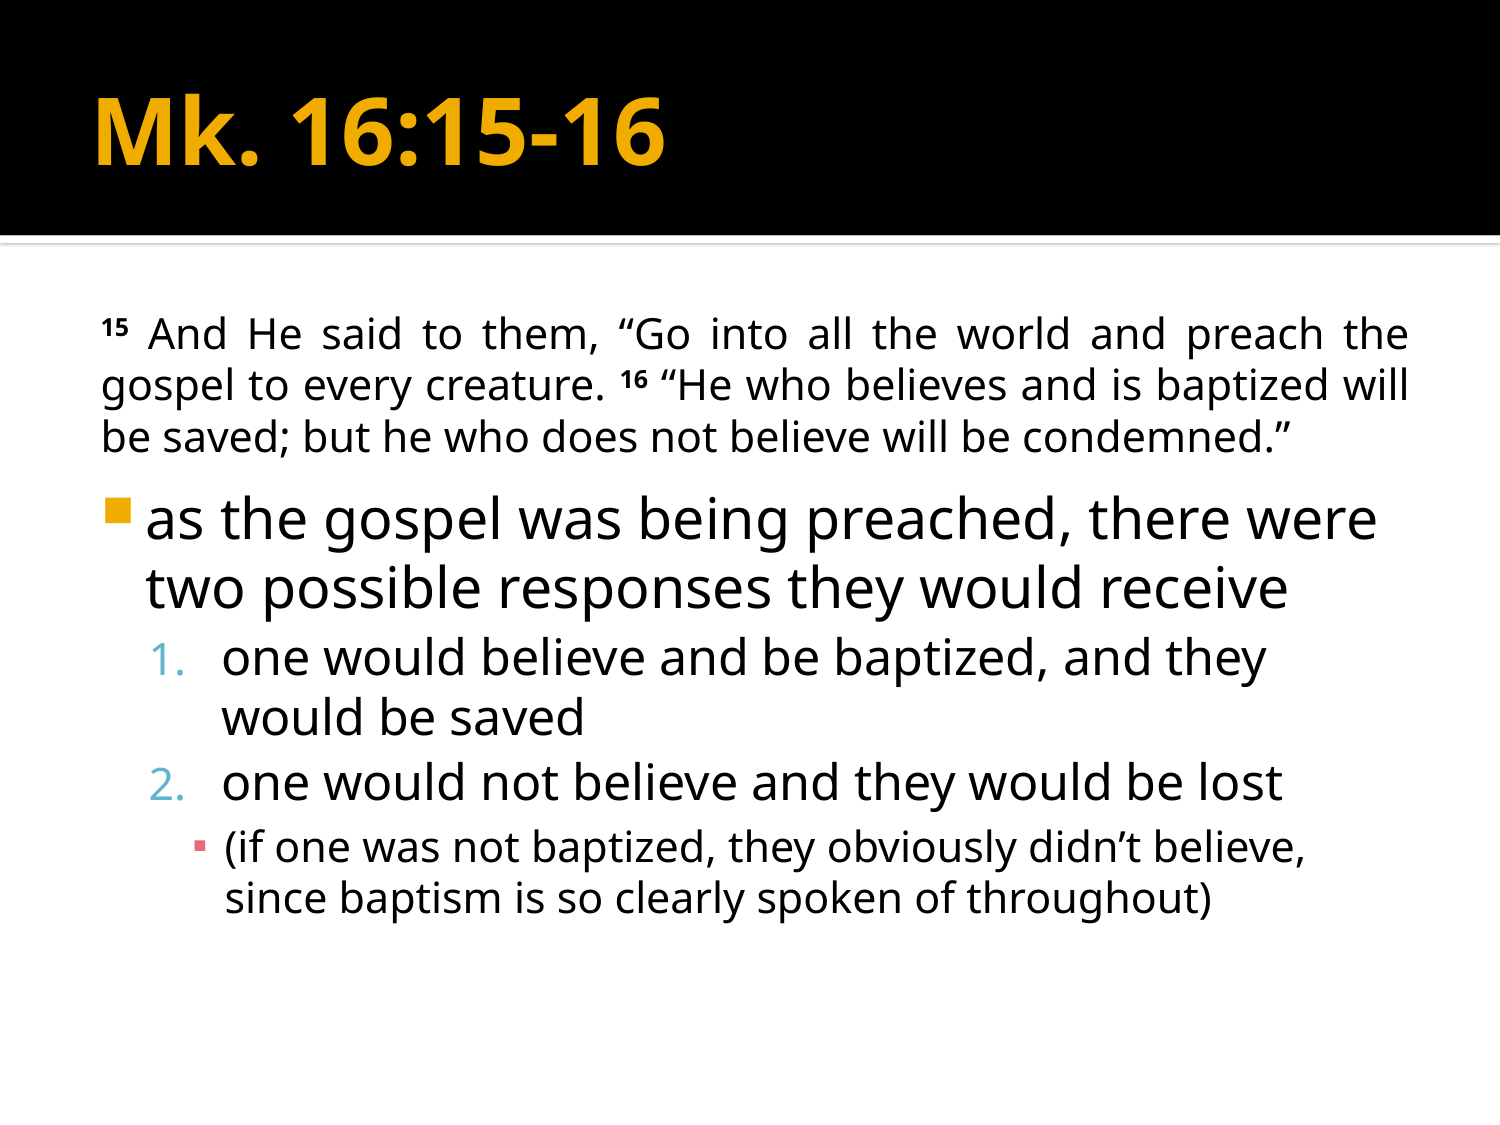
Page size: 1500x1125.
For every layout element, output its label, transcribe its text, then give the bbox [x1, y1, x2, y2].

title Mk. 16:15-16 [75, 25, 1425, 231]
list 15 And He said to them, “Go into all the world and preach the gospel to every creature. 16 “He who believes and is baptized will be saved; but he who does not believe will be condemned.” as the gospel was being preached, there were two possible responses they would receive one would believe and be baptized, and they would be saved one would not believe and they would be lost (if one was not baptized, they obviously didn’t believe, since baptism is so clearly spoken of throughout) [75, 291, 1425, 1050]
